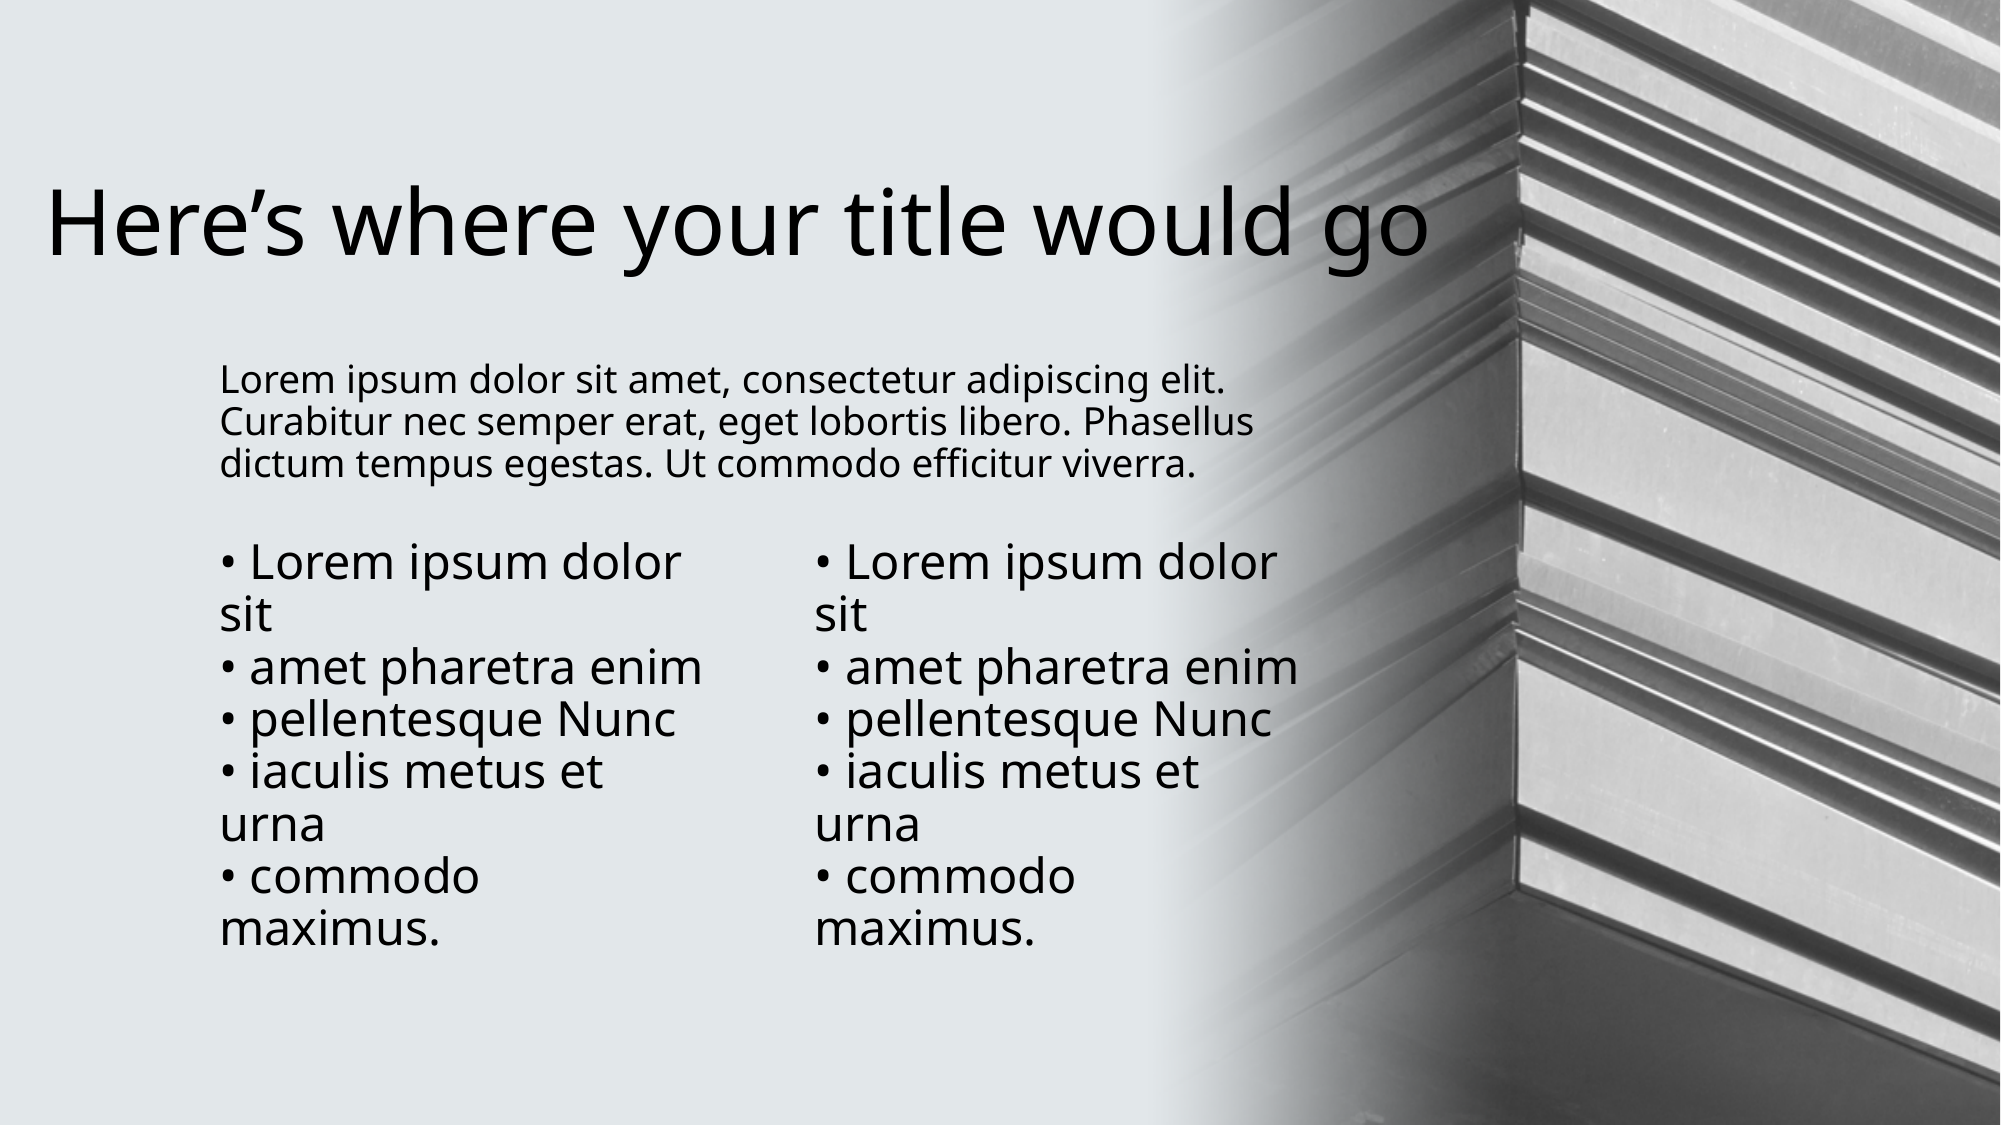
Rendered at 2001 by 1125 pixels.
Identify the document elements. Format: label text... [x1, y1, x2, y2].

text_box • Lorem ipsum dolor sit • amet pharetra enim • pellentesque Nunc • iaculis metus et urna • commodo maximus. [204, 507, 729, 988]
text_box • Lorem ipsum dolor sit • amet pharetra enim • pellentesque Nunc • iaculis metus et urna • commodo maximus. [799, 506, 1324, 988]
text_box Here’s where your title would go [19, 127, 1459, 323]
picture [0, 0, 2001, 1125]
text_box Lorem ipsum dolor sit amet, consectetur adipiscing elit. Curabitur nec semper erat, eget lobortis libero. Phasellus dictum tempus egestas. Ut commodo efficitur viverra. [204, 352, 1278, 507]
